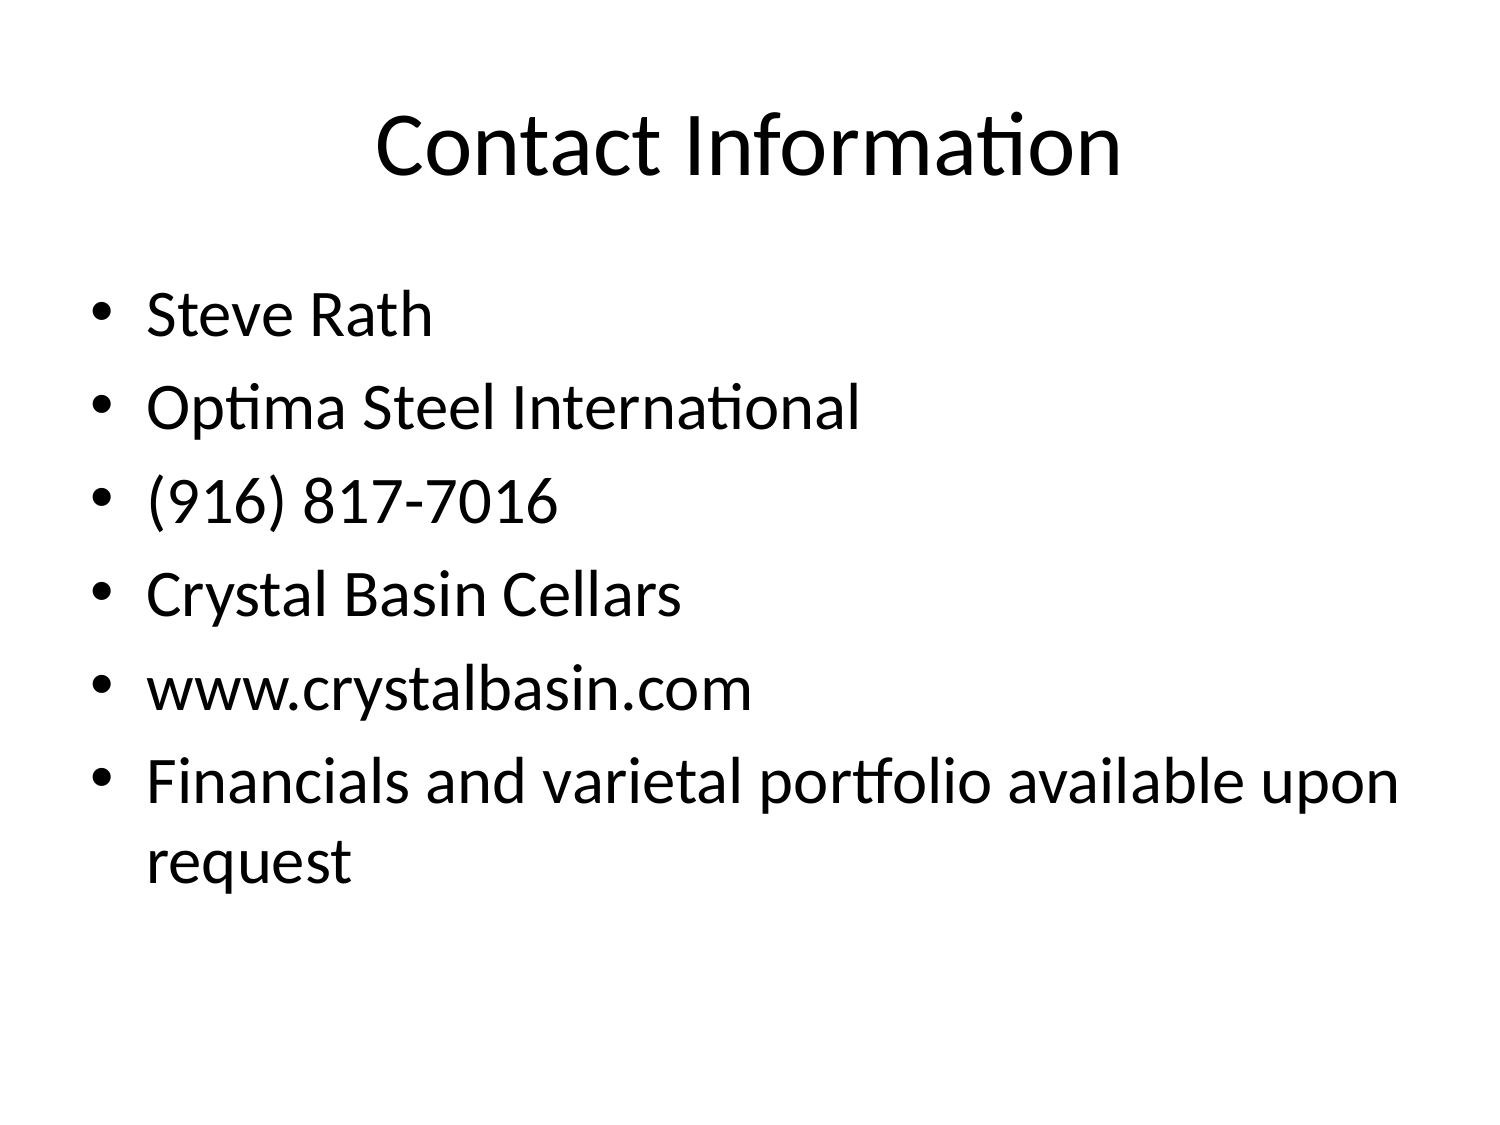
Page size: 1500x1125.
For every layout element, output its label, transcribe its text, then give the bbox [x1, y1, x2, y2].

list Steve Rath Optima Steel International (916) 817-7016 Crystal Basin Cellars www.crystalbasin.com Financials and varietal portfolio available upon request [75, 262, 1425, 1005]
title Contact Information [75, 45, 1425, 233]
